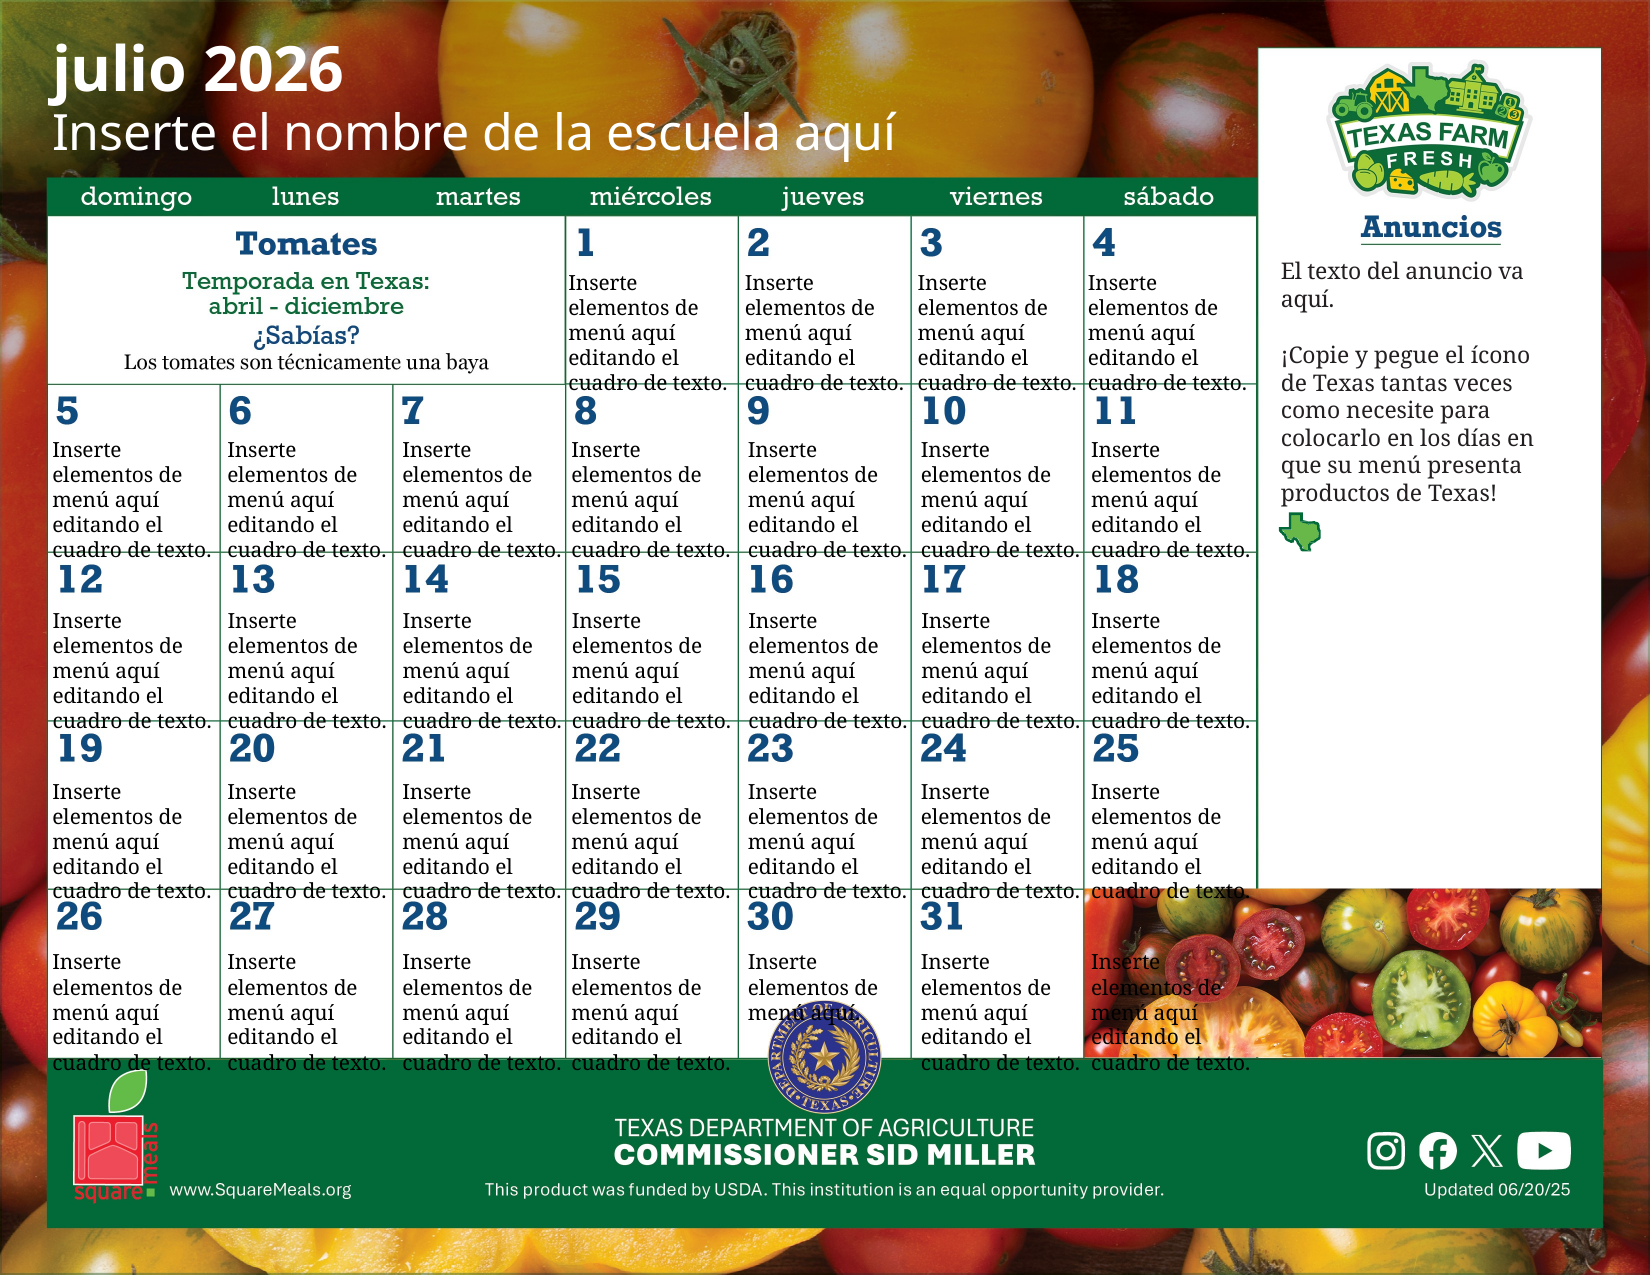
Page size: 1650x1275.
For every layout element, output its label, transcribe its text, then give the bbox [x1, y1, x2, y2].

text_box Inserte elementos de menú aquí editando el cuadro de texto. [557, 600, 733, 740]
text_box Inserte elementos de menú aquí editando el cuadro de texto. [906, 770, 1076, 911]
text_box Inserte elementos de menú aquí editando el cuadro de texto. [387, 600, 557, 740]
text_box Inserte elementos de menú aquí editando el cuadro de texto. [37, 941, 212, 1082]
text_box Inserte elementos de menú aquí editando el cuadro de texto. [906, 941, 1076, 1082]
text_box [1278, 512, 1321, 552]
text_box Inserte elementos de menú aquí editando el cuadro de texto. [387, 941, 556, 1082]
text_box Inserte elementos de menú aquí editando el cuadro de texto. [556, 770, 733, 911]
text_box Inserte elementos de menú aquí editando el cuadro de texto. [1076, 600, 1277, 740]
text_box Inserte elementos de menú aquí editando el cuadro de texto. [553, 262, 730, 403]
text_box Inserte elementos de menú aquí. [733, 941, 906, 1032]
picture [0, 0, 1650, 1275]
text_box Inserte elementos de menú aquí editando el cuadro de texto. [1076, 429, 1277, 569]
text_box Inserte elementos de menú aquí editando el cuadro de texto. [733, 770, 906, 911]
text_box Inserte elementos de menú aquí editando el cuadro de texto. [730, 262, 902, 403]
text_box Inserte elementos de menú aquí editando el cuadro de texto. [733, 600, 906, 740]
text_box Inserte elementos de menú aquí editando el cuadro de texto. [906, 600, 1076, 740]
text_box Inserte elementos de menú aquí editando el cuadro de texto. [387, 429, 556, 569]
text_box Inserte elementos de menú aquí editando el cuadro de texto. [1076, 770, 1277, 911]
text_box Inserte elementos de menú aquí editando el cuadro de texto. [906, 429, 1076, 569]
text_box Inserte elementos de menú aquí editando el cuadro de texto. [212, 770, 387, 911]
text_box Inserte elementos de menú aquí editando el cuadro de texto. [212, 600, 387, 740]
text_box Inserte elementos de menú aquí editando el cuadro de texto. [37, 770, 212, 911]
text_box Inserte elementos de menú aquí editando el cuadro de texto. [212, 429, 387, 569]
text_box Inserte elementos de menú aquí editando el cuadro de texto. [556, 941, 757, 1082]
text_box Inserte elementos de menú aquí editando el cuadro de texto. [733, 429, 906, 569]
text_box Inserte elementos de menú aquí editando el cuadro de texto. [212, 941, 387, 1082]
text_box Inserte elementos de menú aquí editando el cuadro de texto. [1073, 262, 1274, 403]
text_box Inserte elementos de menú aquí editando el cuadro de texto. [37, 600, 212, 740]
text_box Inserte elementos de menú aquí editando el cuadro de texto. [1076, 941, 1277, 1082]
text_box Inserte el nombre de la escuela aquí [50, 99, 1213, 161]
text_box El texto del anuncio va aquí. ¡Copie y pegue el ícono de Texas tantas veces como necesite para colocarlo en los días en que su menú presenta productos de Texas! [1278, 254, 1577, 506]
text_box Inserte elementos de menú aquí editando el cuadro de texto. [902, 262, 1073, 403]
text_box Inserte elementos de menú aquí editando el cuadro de texto. [387, 770, 556, 911]
text_box Inserte elementos de menú aquí editando el cuadro de texto. [556, 429, 733, 569]
text_box Inserte elementos de menú aquí editando el cuadro de texto. [37, 429, 212, 569]
